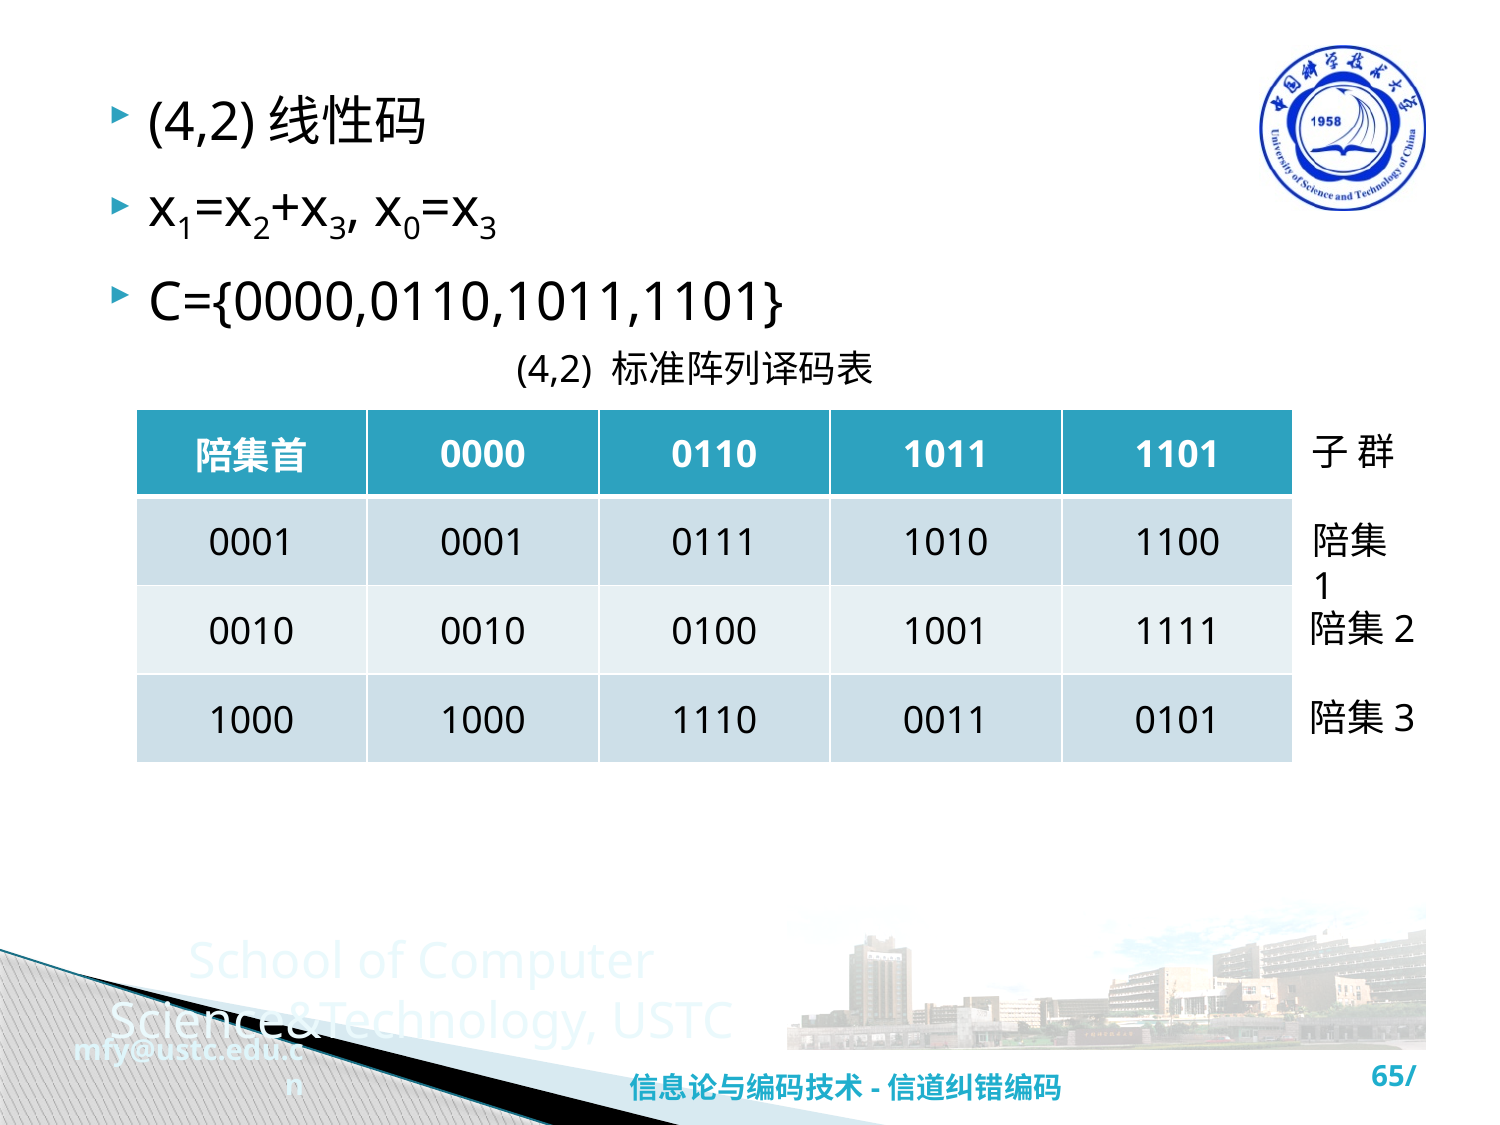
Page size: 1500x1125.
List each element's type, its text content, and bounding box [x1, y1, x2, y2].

table_cell 0010 [137, 586, 366, 673]
table_cell 1010 [831, 499, 1061, 585]
table_header 1101 [1063, 410, 1292, 494]
table_cell 1000 [368, 675, 598, 762]
picture [1259, 45, 1426, 66]
table_cell 1000 [137, 675, 366, 762]
text_box 陪集1 [1297, 509, 1428, 597]
table_cell 0001 [368, 499, 598, 585]
table_cell 1111 [1063, 586, 1292, 673]
table_header 0110 [600, 410, 829, 494]
table_header 陪集首 [137, 410, 366, 494]
table_cell 1100 [1063, 499, 1292, 585]
table_cell 0011 [831, 675, 1061, 762]
table_header 0000 [368, 410, 598, 494]
text_box 陪集2 [1294, 597, 1430, 658]
table_cell 0111 [600, 499, 829, 585]
text_box 子 群 [1296, 420, 1427, 481]
table_cell 0001 [137, 499, 366, 585]
text_box 陪集3 [1294, 686, 1430, 747]
table_cell 0010 [368, 586, 598, 673]
table_cell 0101 [1063, 675, 1292, 762]
table_cell 1001 [831, 586, 1061, 673]
table_header 1011 [831, 410, 1061, 494]
table_cell 1110 [600, 675, 829, 762]
text_box (4,2) 标准阵列译码表 [501, 338, 963, 398]
table_cell 0100 [600, 586, 829, 673]
list (4,2)线性码 x1=x2+x3, x0=x3 C={0000,0110,1011,1101} [76, 66, 1427, 339]
